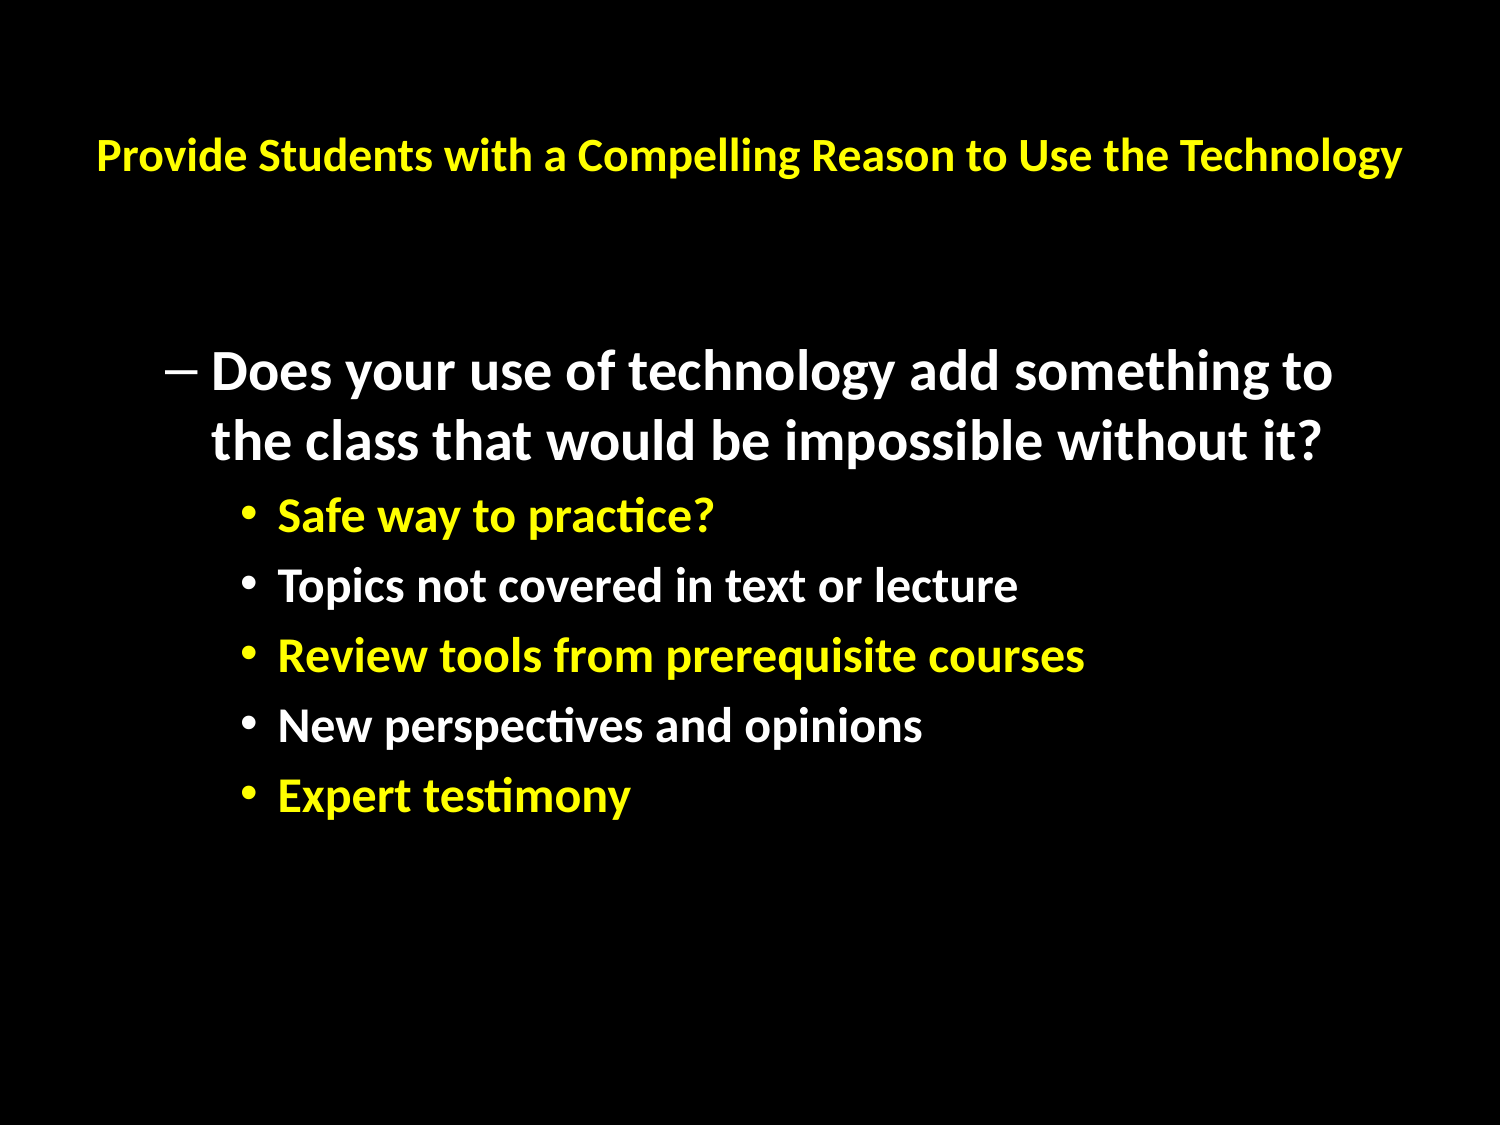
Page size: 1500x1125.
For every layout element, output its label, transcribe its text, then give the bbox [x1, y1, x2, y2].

title Provide Students with a Compelling Reason to Use the Technology [75, 87, 1425, 275]
list Does your use of technology add something to the class that would be impossible without it? Safe way to practice? Topics not covered in text or lecture Review tools from prerequisite courses New perspectives and opinions Expert testimony [75, 324, 1425, 1005]
